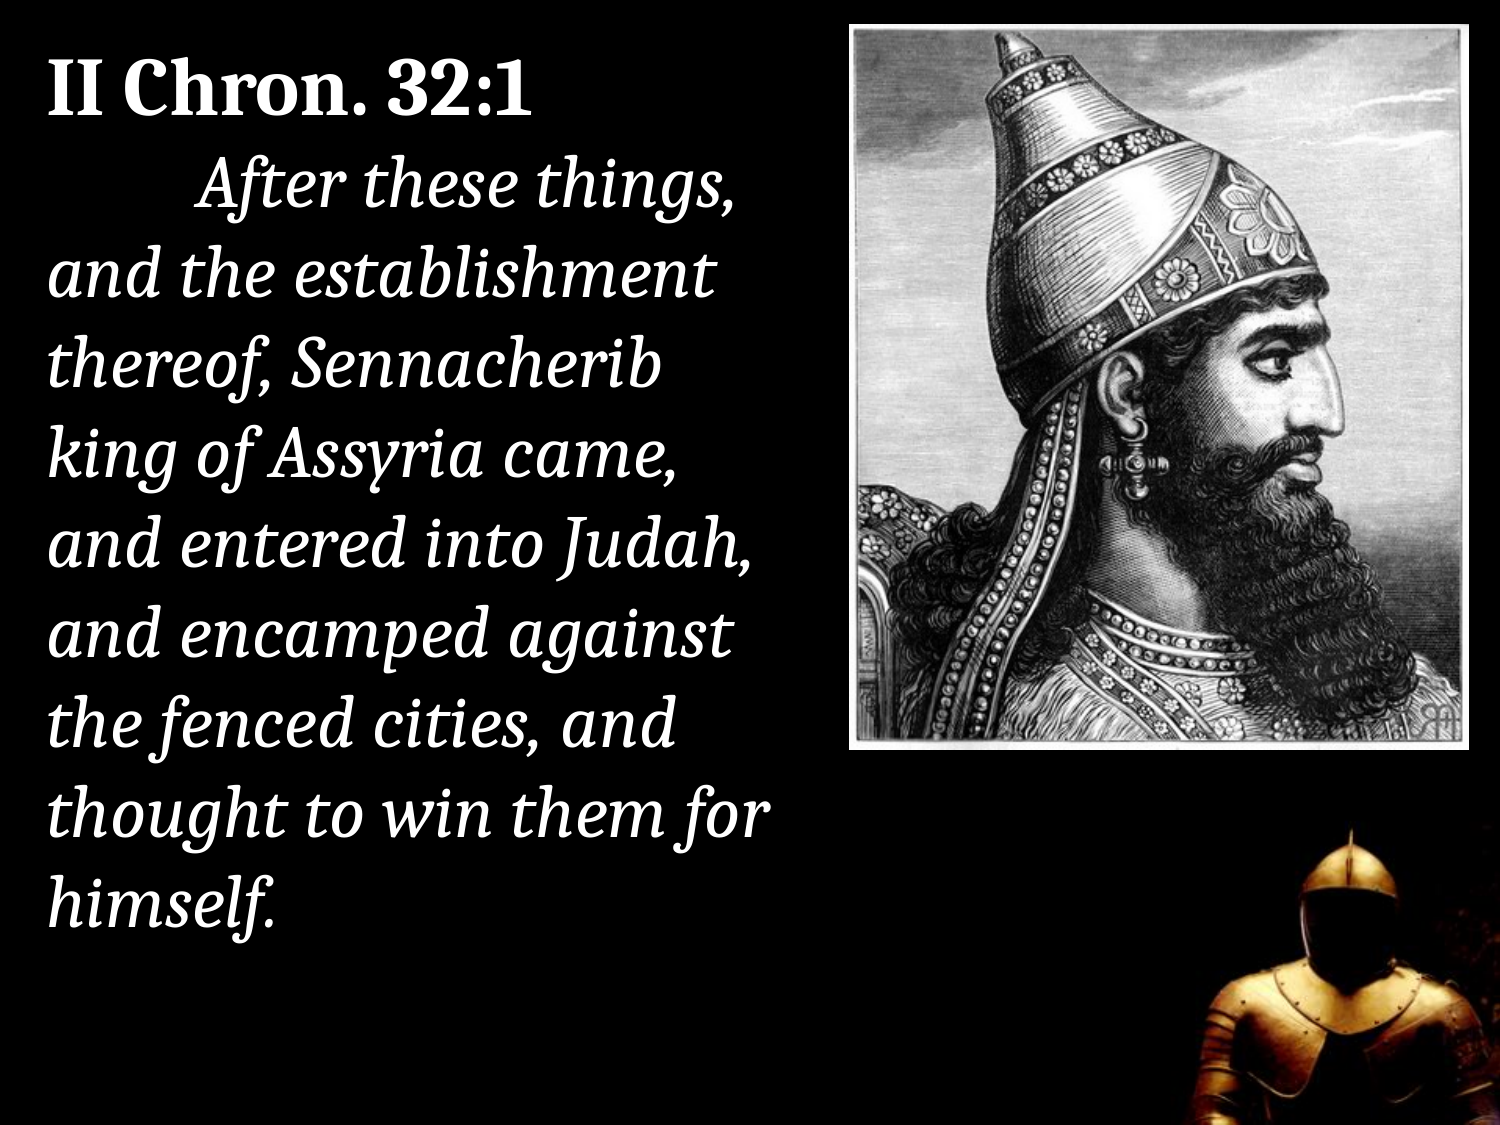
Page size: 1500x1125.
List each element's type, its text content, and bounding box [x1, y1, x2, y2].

text_box II Chron. 32:1 After these things, and the establishment thereof, Sennacherib king of Assyria came, and entered into Judah, and encamped against the fenced cities, and thought to win them for himself. [31, 24, 825, 950]
picture [0, 0, 1500, 1125]
